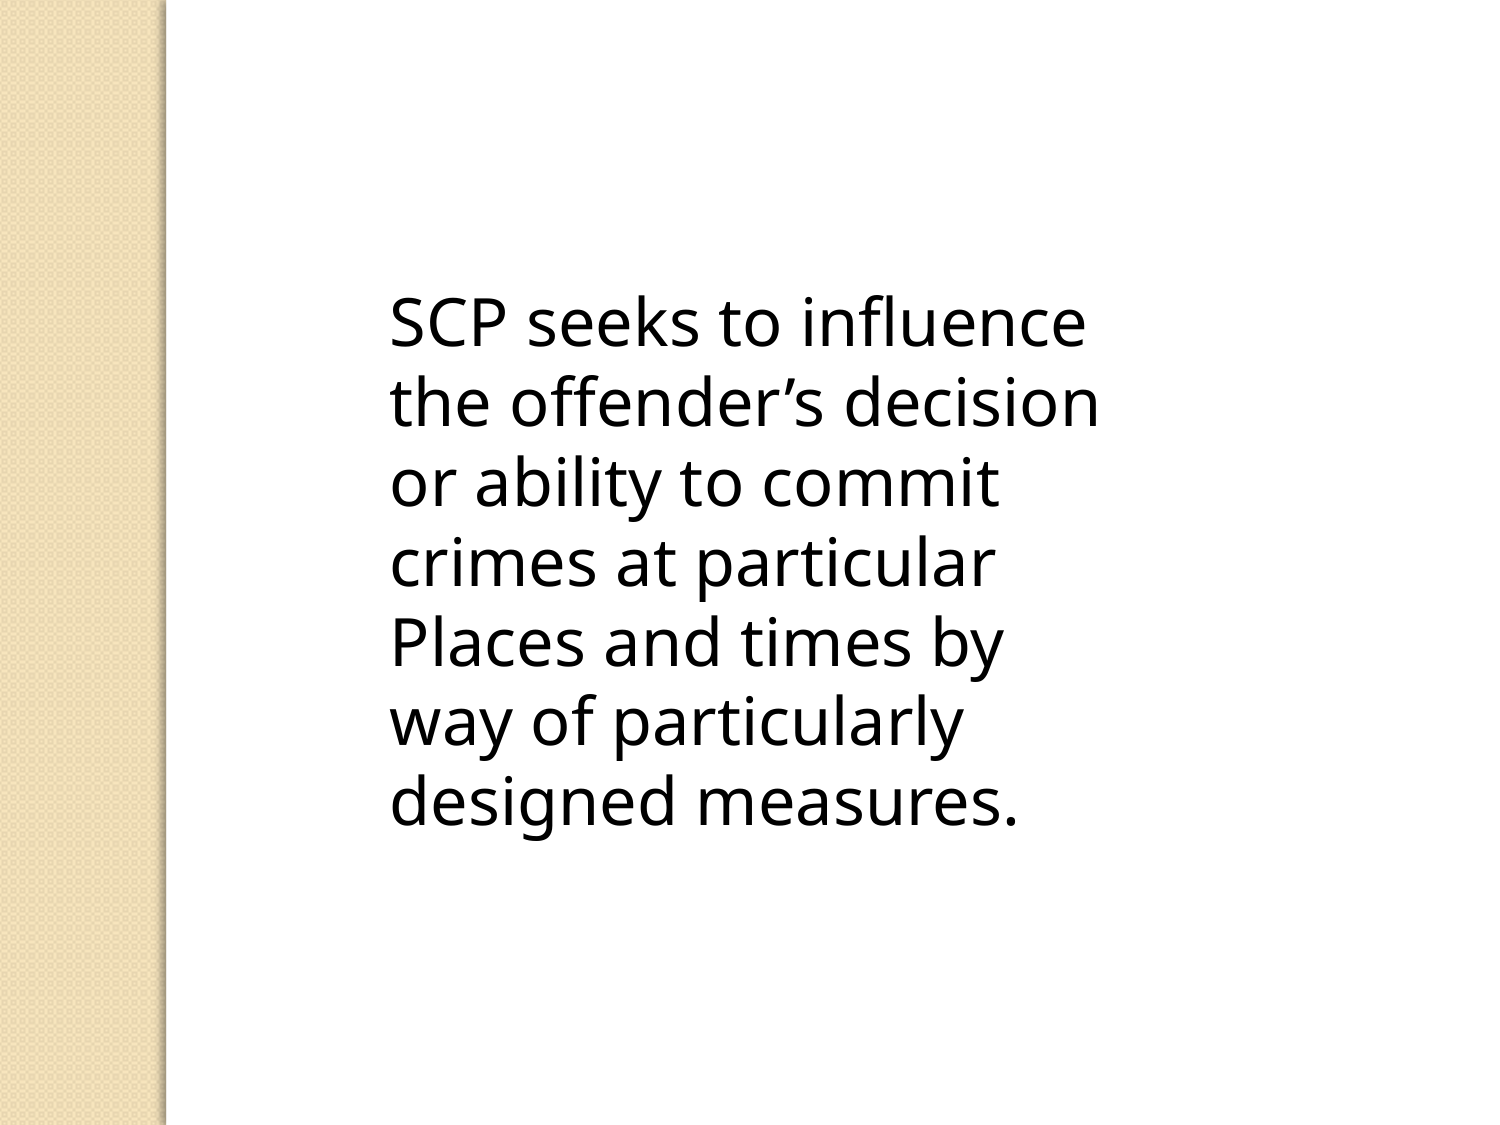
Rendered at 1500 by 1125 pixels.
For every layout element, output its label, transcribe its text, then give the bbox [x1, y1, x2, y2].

text_box SCP seeks to influence the offender’s decision or ability to commit crimes at particular Places and times by way of particularly designed measures. [374, 272, 1125, 847]
